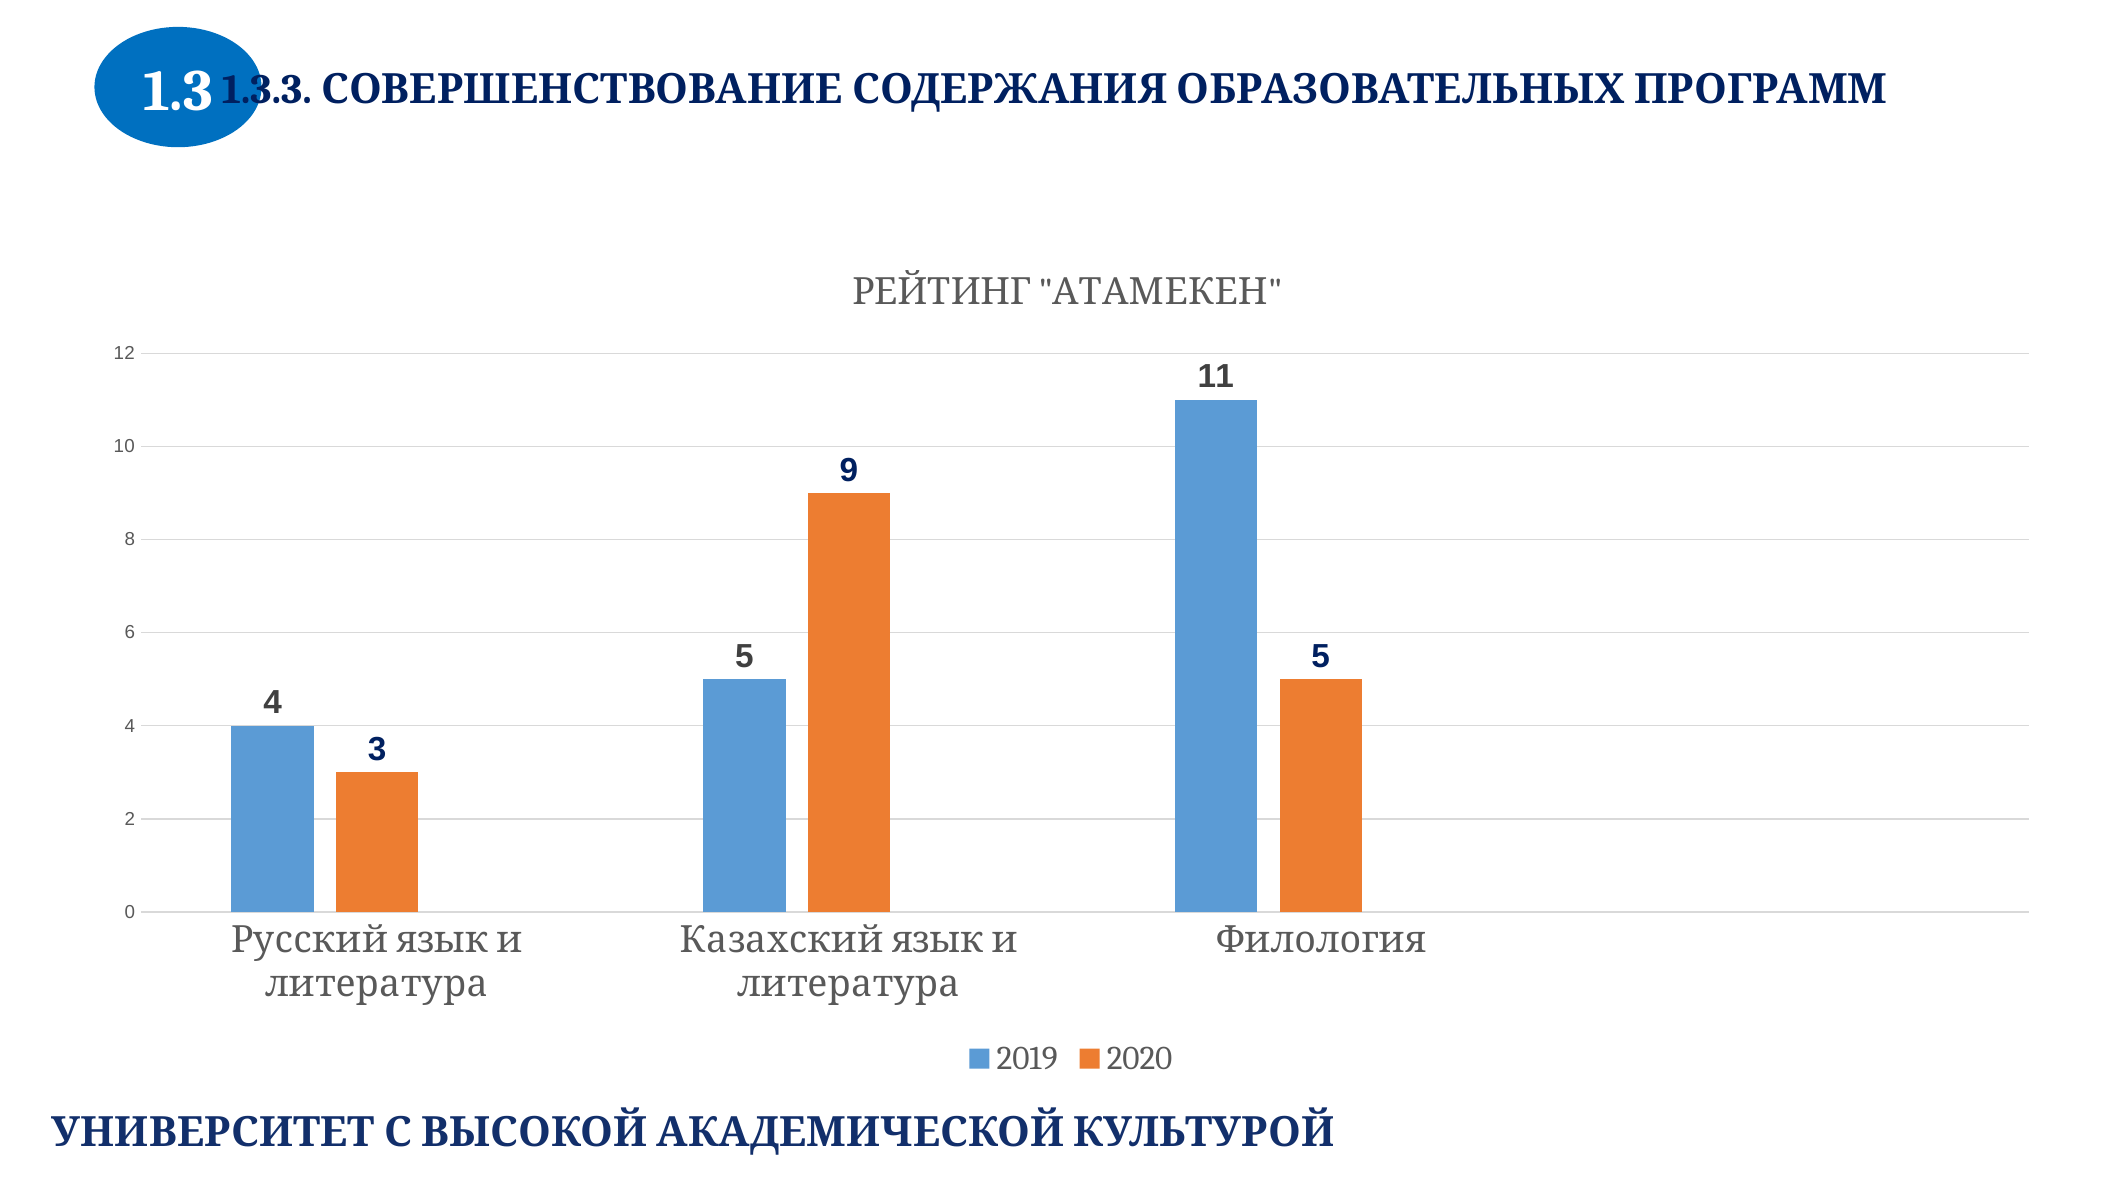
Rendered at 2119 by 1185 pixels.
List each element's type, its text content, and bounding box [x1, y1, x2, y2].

chart [73, 233, 2069, 1085]
text_box 1.3 [92, 24, 252, 150]
text_box УНИВЕРСИТЕТ С ВЫСОКОЙ АКАДЕМИЧЕСКОЙ КУЛЬТУРОЙ [36, 1097, 1419, 1162]
text_box 1.3.3. СОВЕРШЕНСТВОВАНИЕ СОДЕРЖАНИЯ ОБРАЗОВАТЕЛЬНЫХ ПРОГРАММ [207, 54, 1903, 119]
